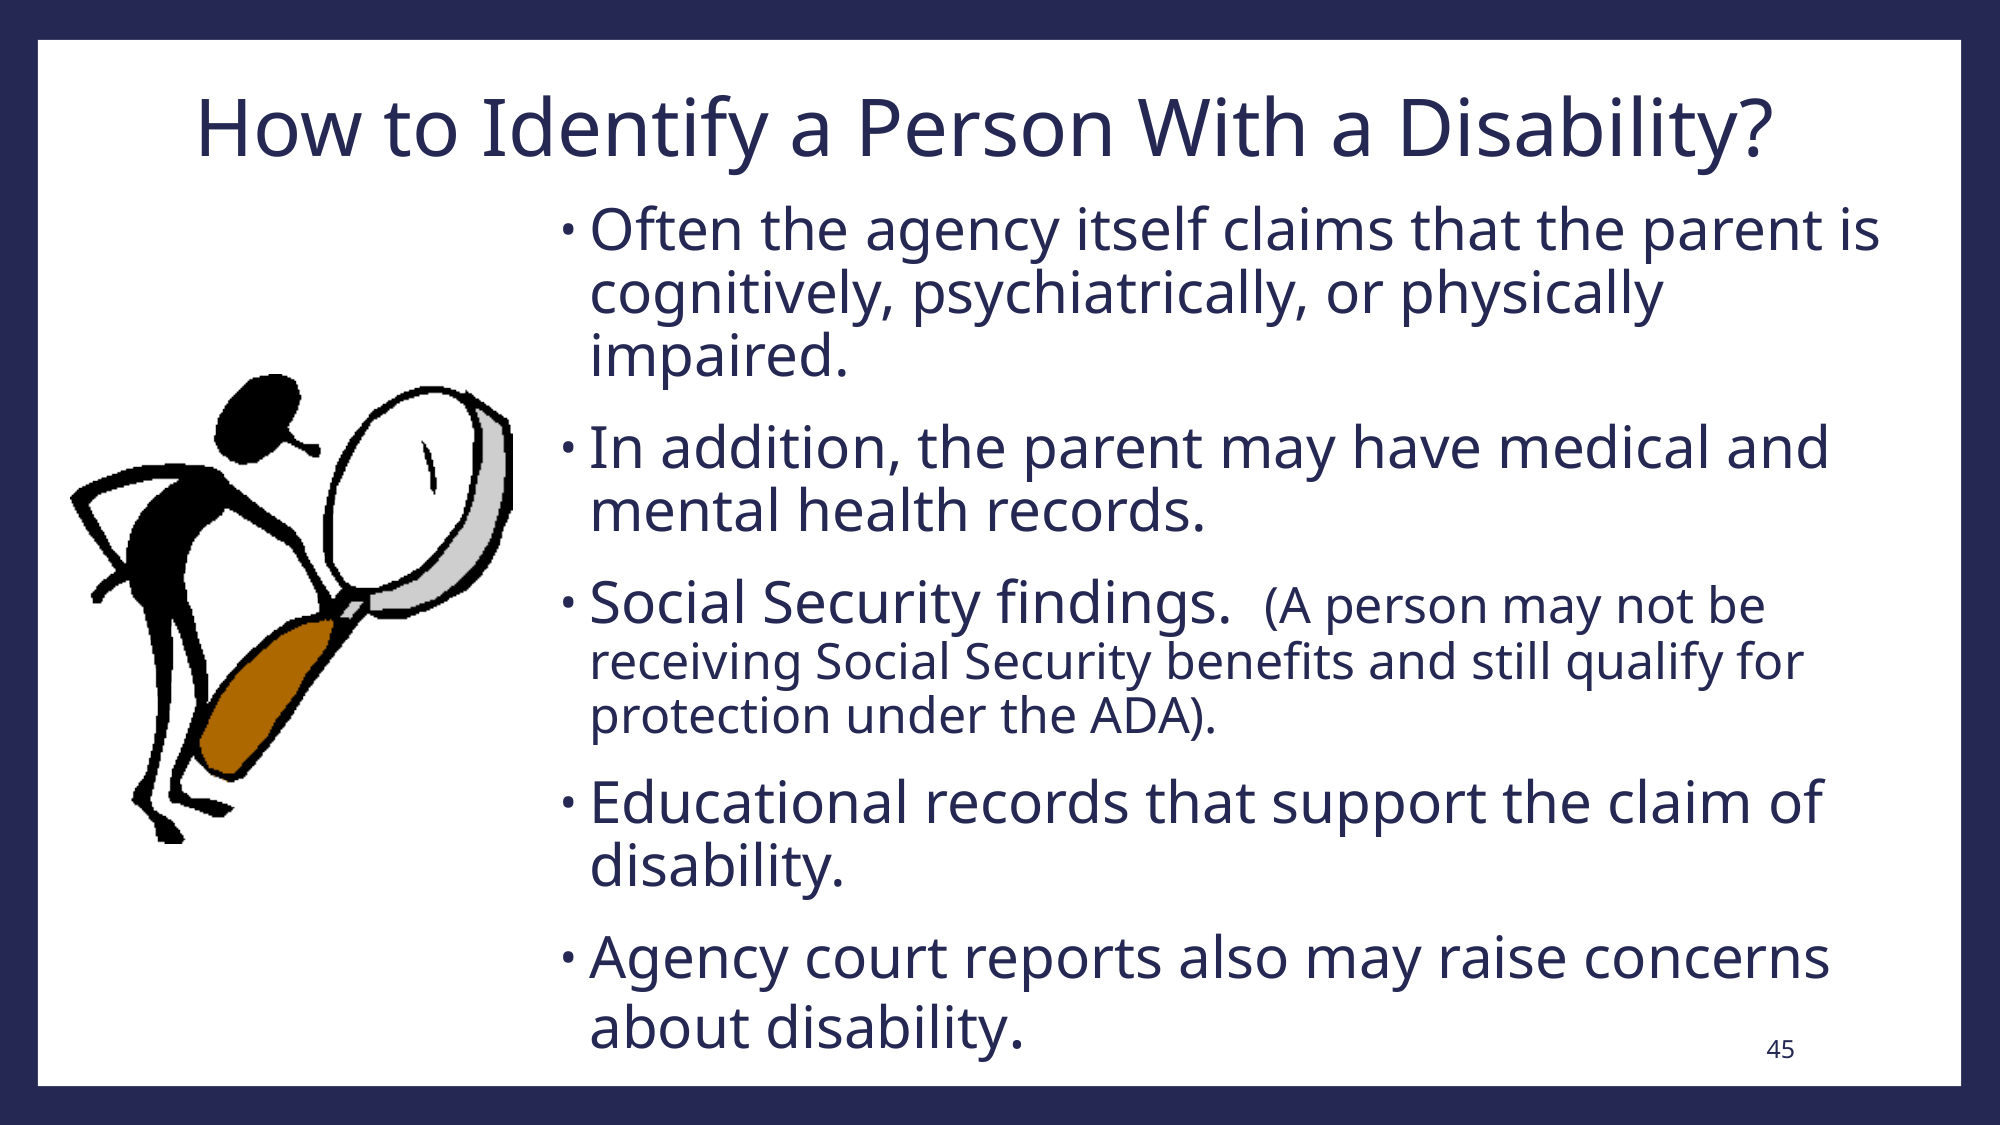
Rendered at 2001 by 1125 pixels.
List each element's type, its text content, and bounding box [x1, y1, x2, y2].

slide_number 45 [1530, 1020, 1811, 1081]
title How to Identify a Person With a Disability? [90, 48, 1901, 215]
list Often the agency itself claims that the parent is cognitively, psychiatrically, or physically impaired. In addition, the parent may have medical and mental health records. Social Security findings. (A person may not be receiving Social Security benefits and still qualify for protection under the ADA). Educational records that support the claim of disability. Agency court reports also may raise concerns about disability. [537, 192, 1941, 960]
picture [70, 373, 513, 845]
